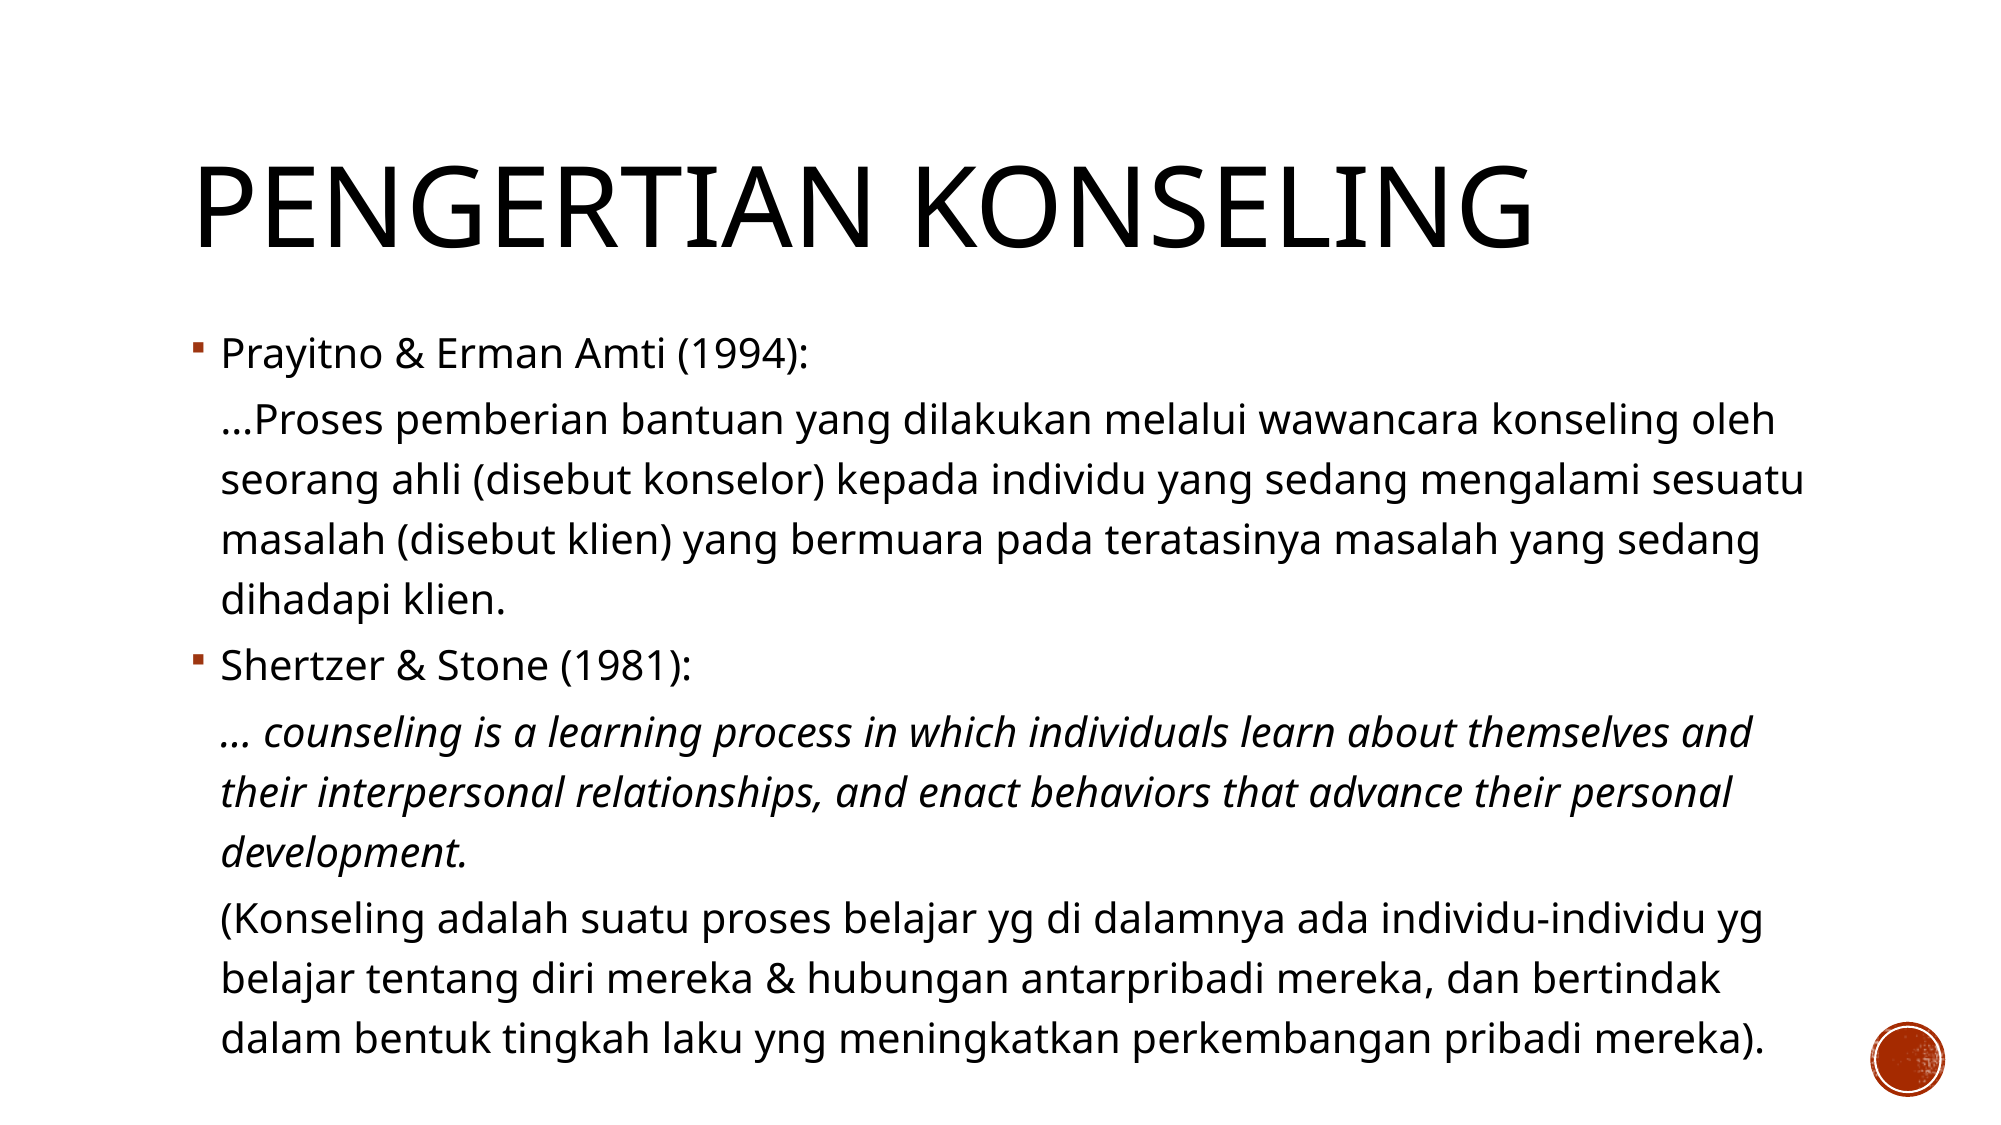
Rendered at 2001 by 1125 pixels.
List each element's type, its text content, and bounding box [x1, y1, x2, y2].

list Prayitno & Erman Amti (1994): …Proses pemberian bantuan yang dilakukan melalui wawancara konseling oleh seorang ahli (disebut konselor) kepada individu yang sedang mengalami sesuatu masalah (disebut klien) yang bermuara pada teratasinya masalah yang sedang dihadapi klien. Shertzer & Stone (1981): ... counseling is a learning process in which individuals learn about themselves and their interpersonal relationships, and enact behaviors that advance their personal development. (Konseling adalah suatu proses belajar yg di dalamnya ada individu-individu yg belajar tentang diri mereka & hubungan antarpribadi mereka, dan bertindak dalam bentuk tingkah laku yng meningkatkan perkembangan pribadi mereka). [175, 309, 1826, 1071]
title Pengertian konseling [175, 79, 1826, 309]
